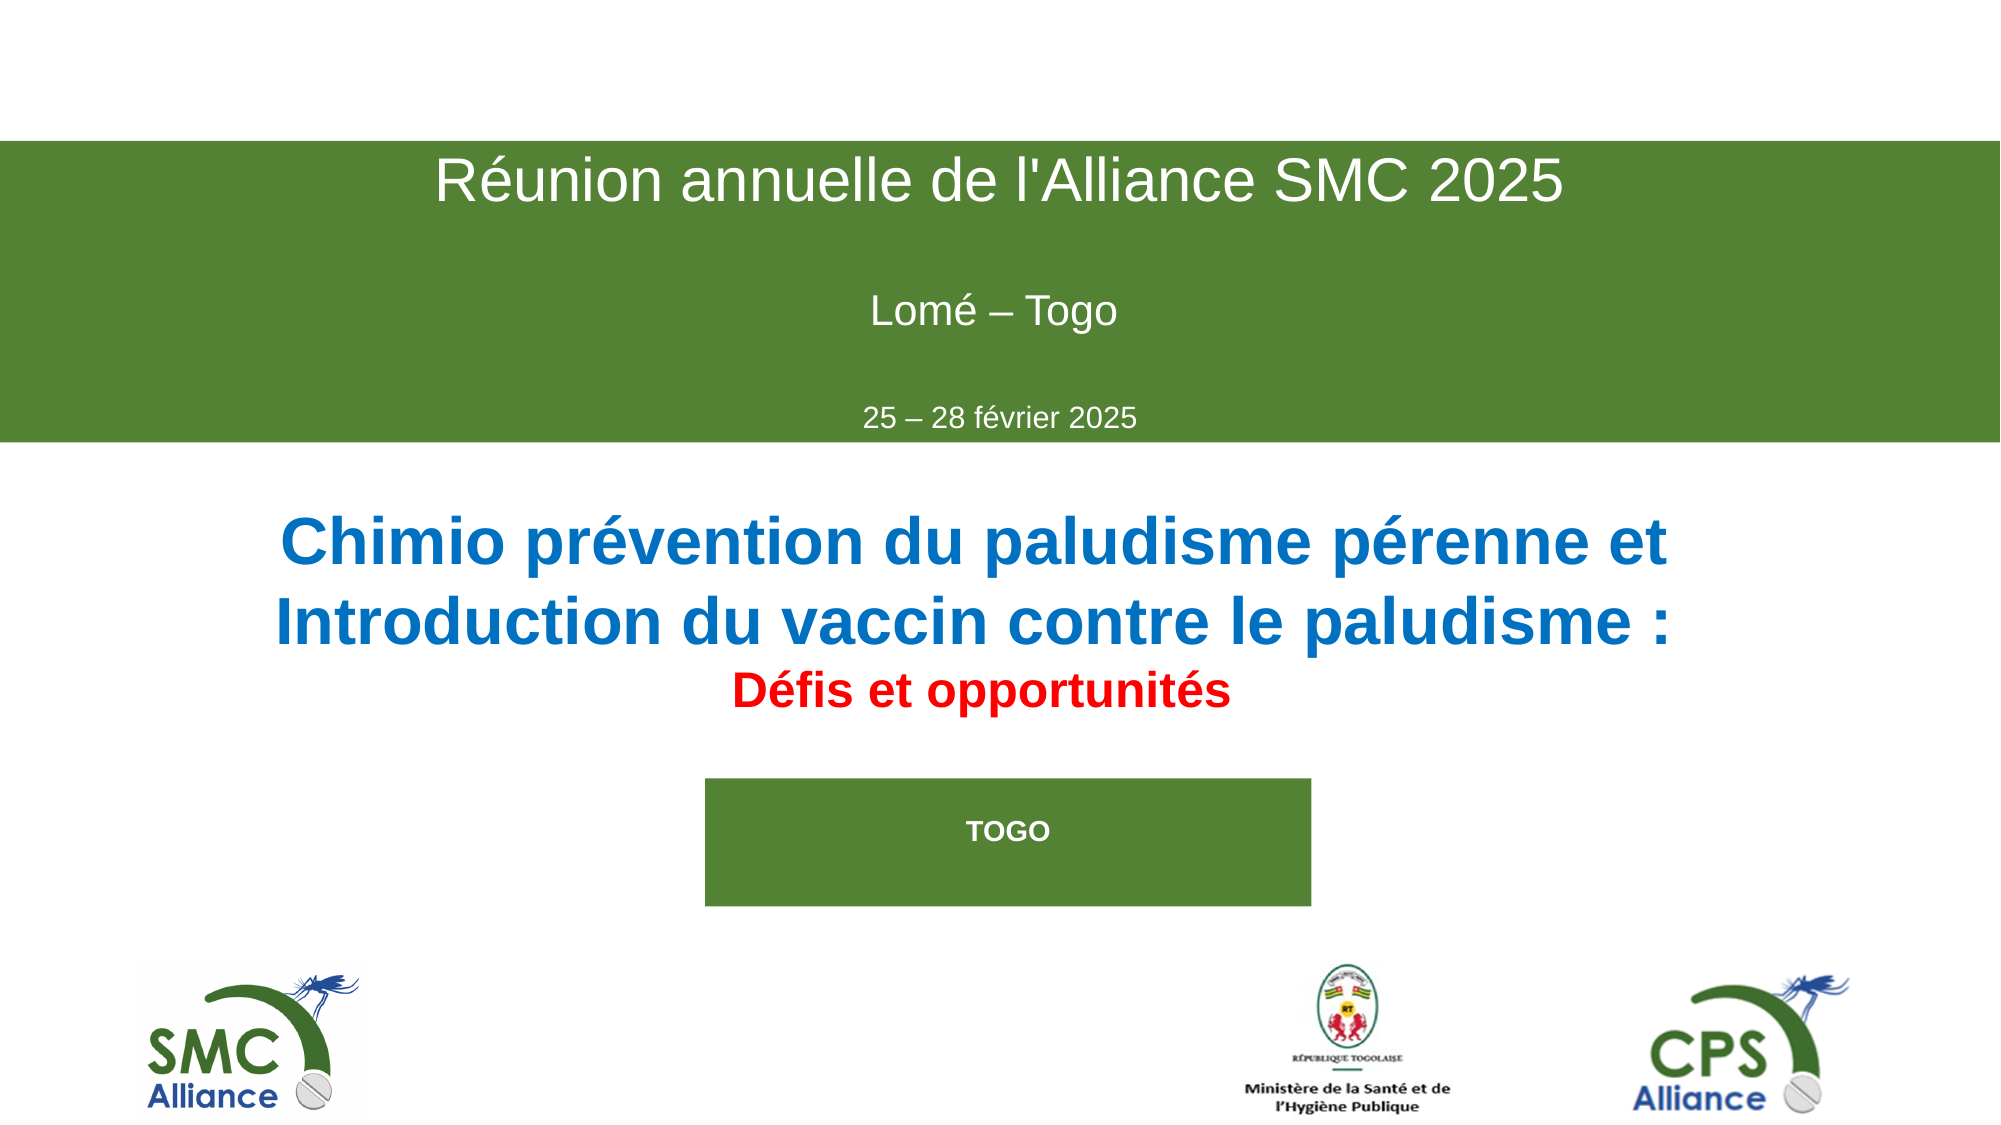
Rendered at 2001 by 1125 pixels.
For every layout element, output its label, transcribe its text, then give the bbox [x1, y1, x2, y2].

text_box Chimio prévention du paludisme pérenne et Introduction du vaccin contre le paludisme : Défis et opportunités [254, 490, 1695, 725]
text_box Réunion annuelle de l'Alliance SMC 2025 Lomé – Togo 25 – 28 février 2025 [0, 140, 2000, 443]
picture [1609, 972, 1884, 1123]
picture [136, 956, 366, 1123]
picture [1239, 949, 1453, 1125]
title TOGO [705, 778, 1312, 907]
